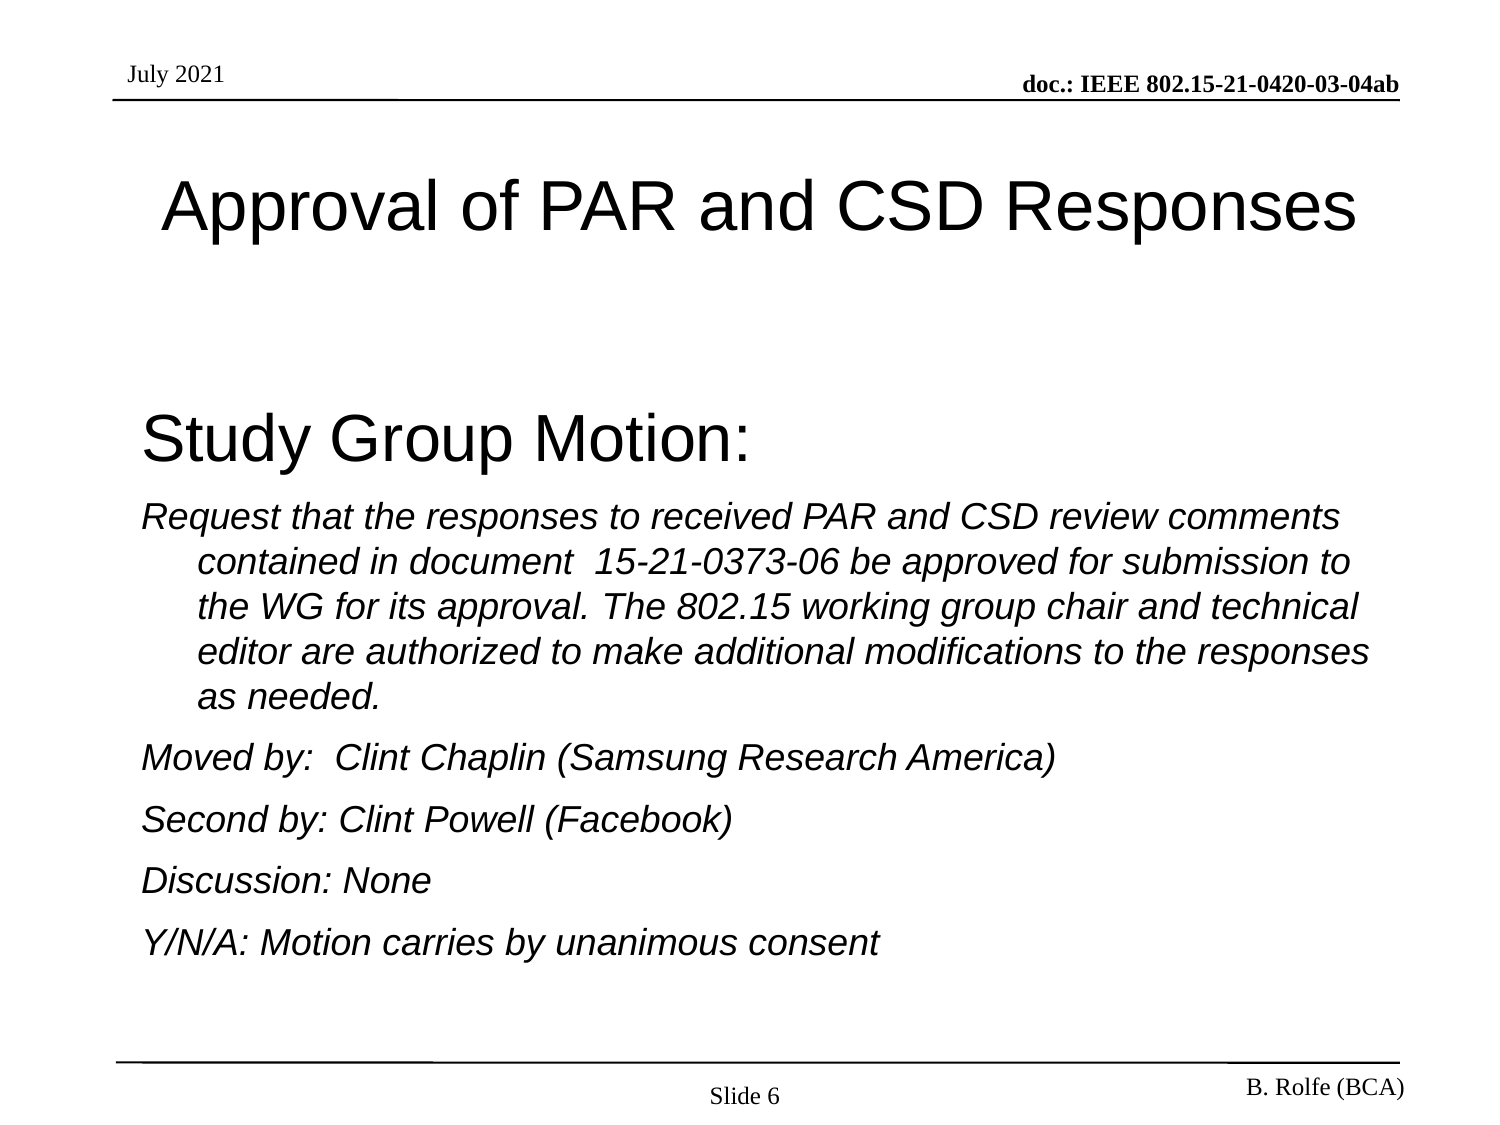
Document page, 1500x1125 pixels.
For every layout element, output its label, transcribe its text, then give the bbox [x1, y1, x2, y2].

title Approval of PAR and CSD Responses [123, 112, 1398, 291]
slide_number Slide 6 [690, 1075, 799, 1115]
list Study Group Motion: Request that the responses to received PAR and CSD review comments contained in document 15-21-0373-06 be approved for submission to the WG for its approval. The 802.15 working group chair and technical editor are authorized to make additional modifications to the responses as needed. Moved by: Clint Chaplin (Samsung Research America) Second by: Clint Powell (Facebook) Discussion: None Y/N/A: Motion carries by unanimous consent [125, 290, 1400, 1024]
